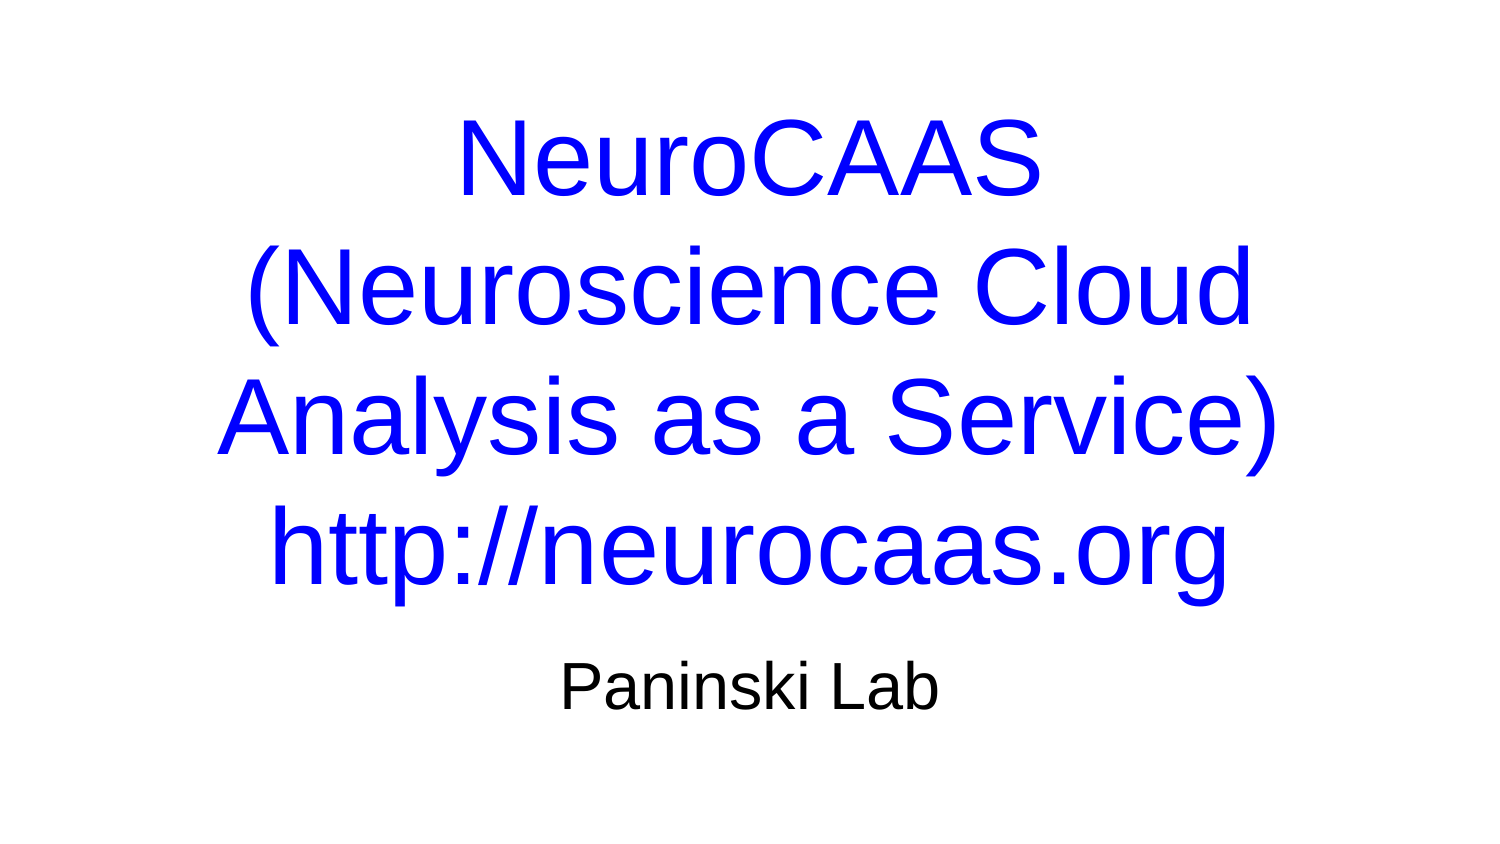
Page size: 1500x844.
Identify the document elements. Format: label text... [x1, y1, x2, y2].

subtitle Paninski Lab [51, 627, 1449, 758]
title NeuroCAAS (Neuroscience Cloud Analysis as a Service) http://neurocaas.org [51, 284, 1449, 622]
